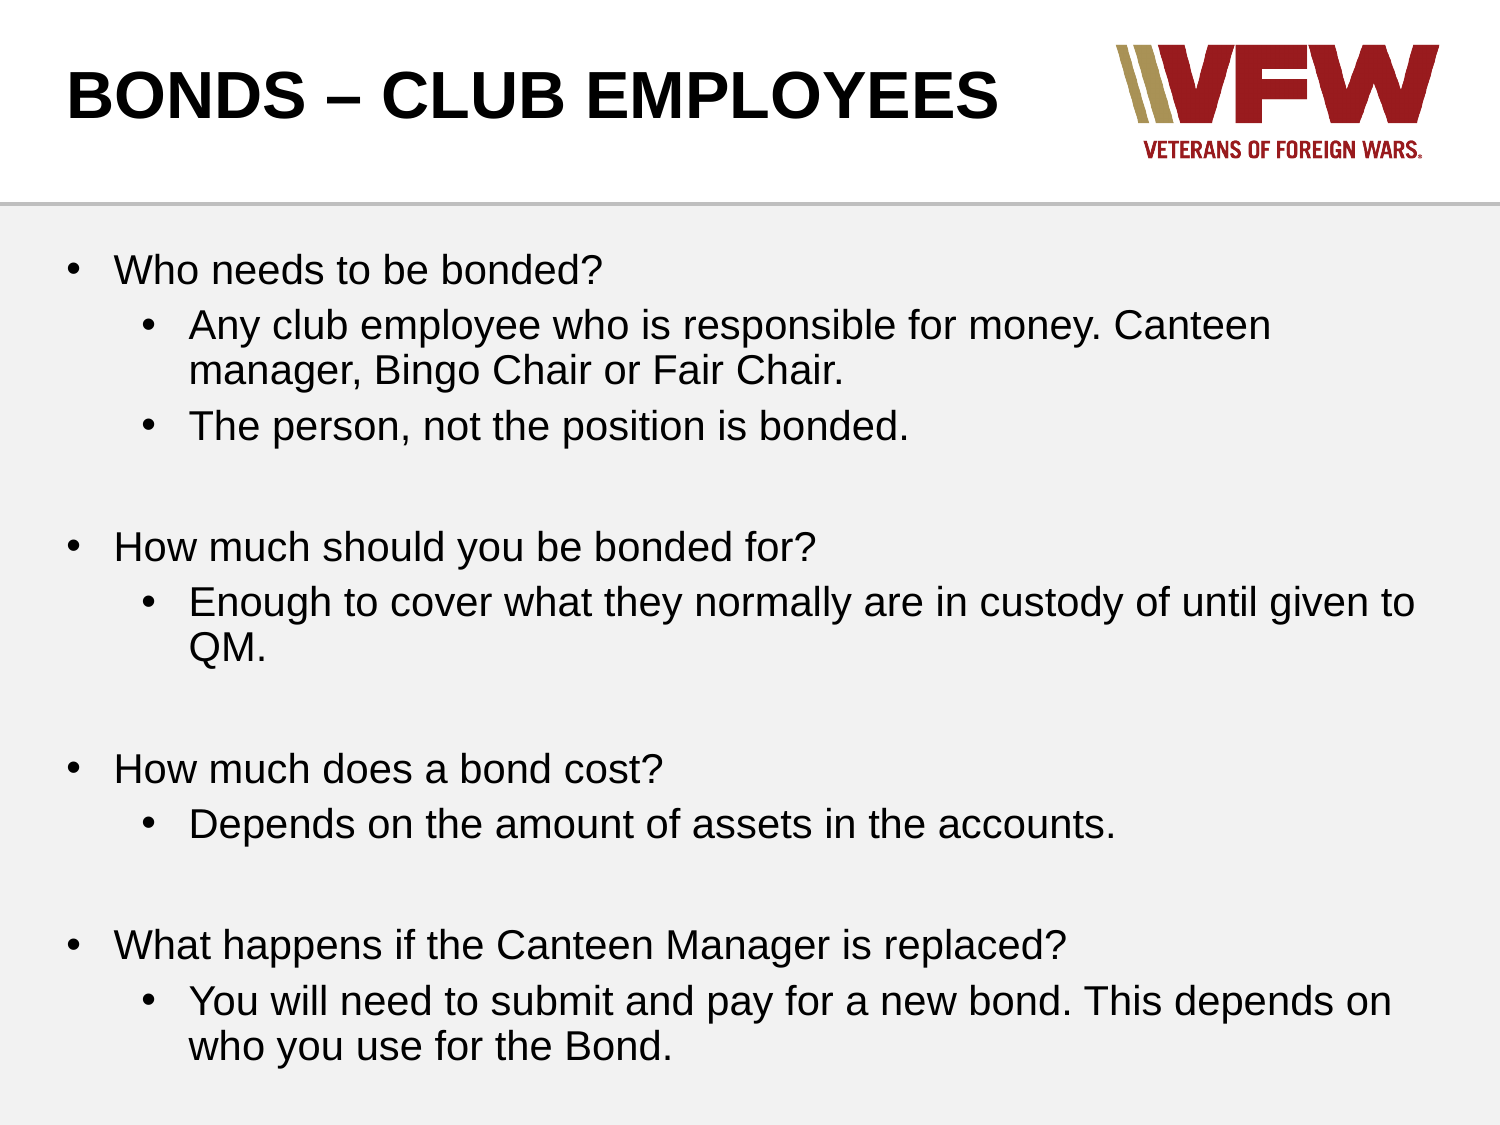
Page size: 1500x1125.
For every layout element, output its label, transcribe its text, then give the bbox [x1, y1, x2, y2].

list Who needs to be bonded? Any club employee who is responsible for money. Canteen manager, Bingo Chair or Fair Chair. The person, not the position is bonded. How much should you be bonded for? Enough to cover what they normally are in custody of until given to QM. How much does a bond cost? Depends on the amount of assets in the accounts. What happens if the Canteen Manager is replaced? You will need to submit and pay for a new bond. This depends on who you use for the Bond. [51, 241, 1455, 837]
picture [1115, 44, 1440, 159]
title BONDS – CLUB EMPLOYEES [51, 35, 1074, 159]
